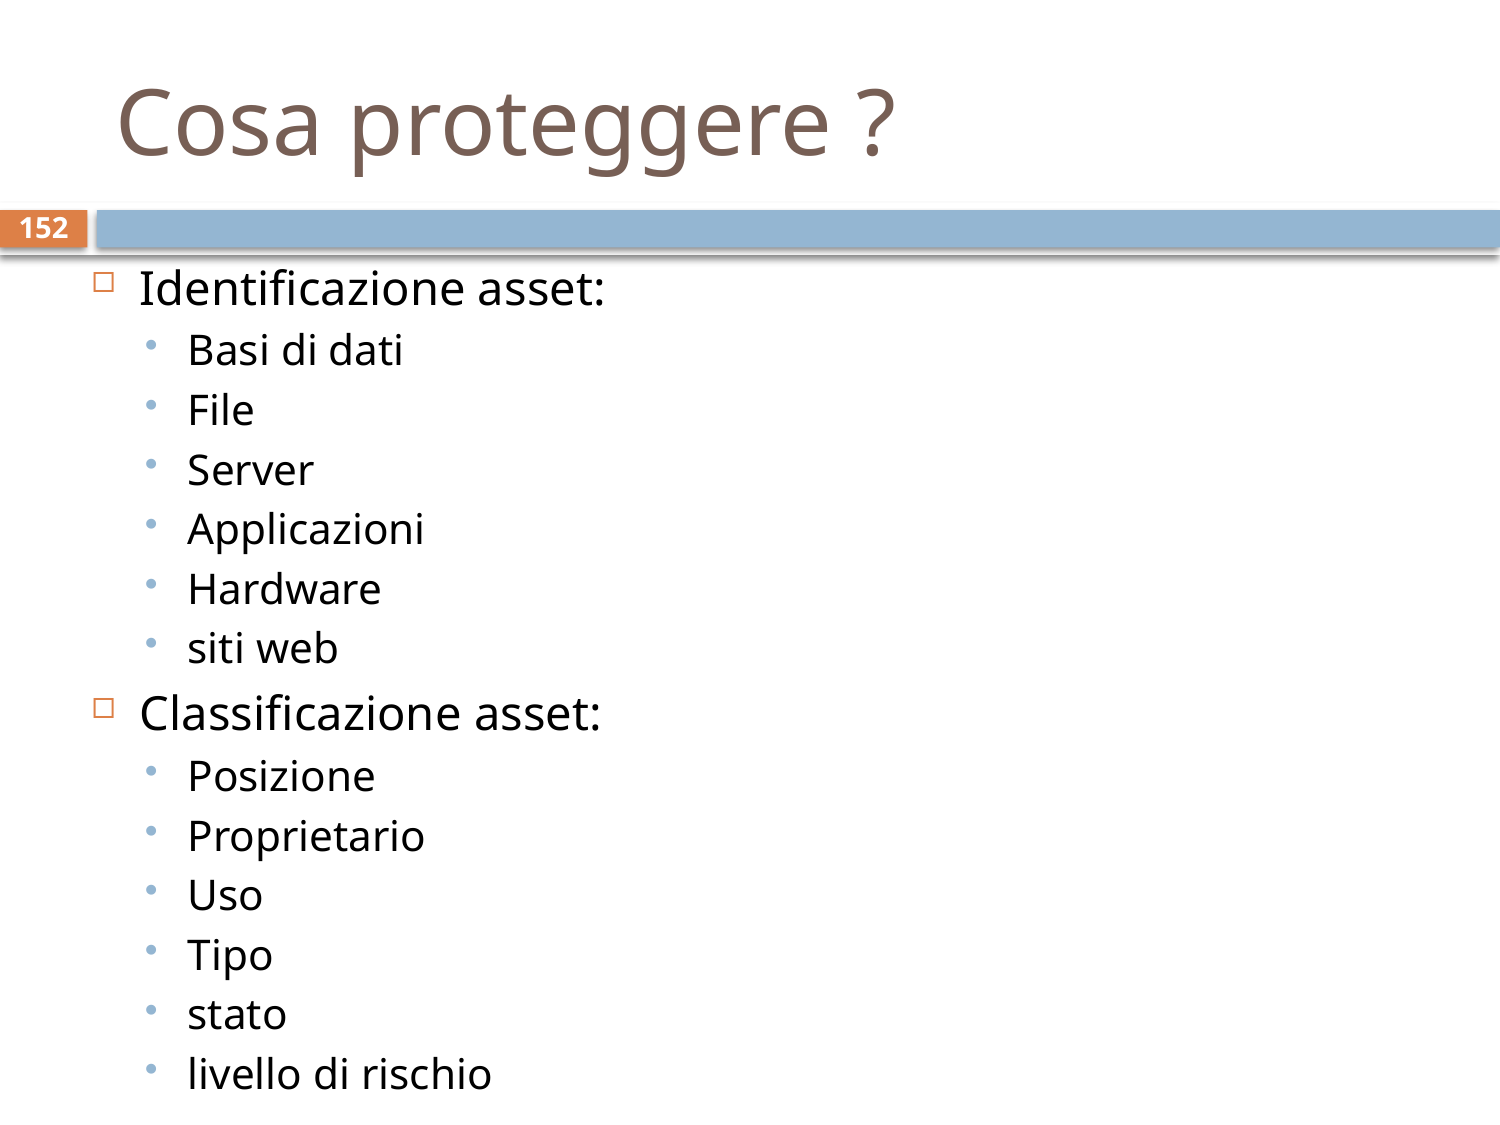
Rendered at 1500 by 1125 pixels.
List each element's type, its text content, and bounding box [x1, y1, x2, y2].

title Cosa proteggere ? [100, 37, 1438, 200]
slide_number 152 [0, 208, 88, 249]
list Identificazione asset: Basi di dati File Server Applicazioni Hardware siti web Classificazione asset: Posizione Proprietario Uso Tipo stato livello di rischio [76, 250, 1427, 1106]
